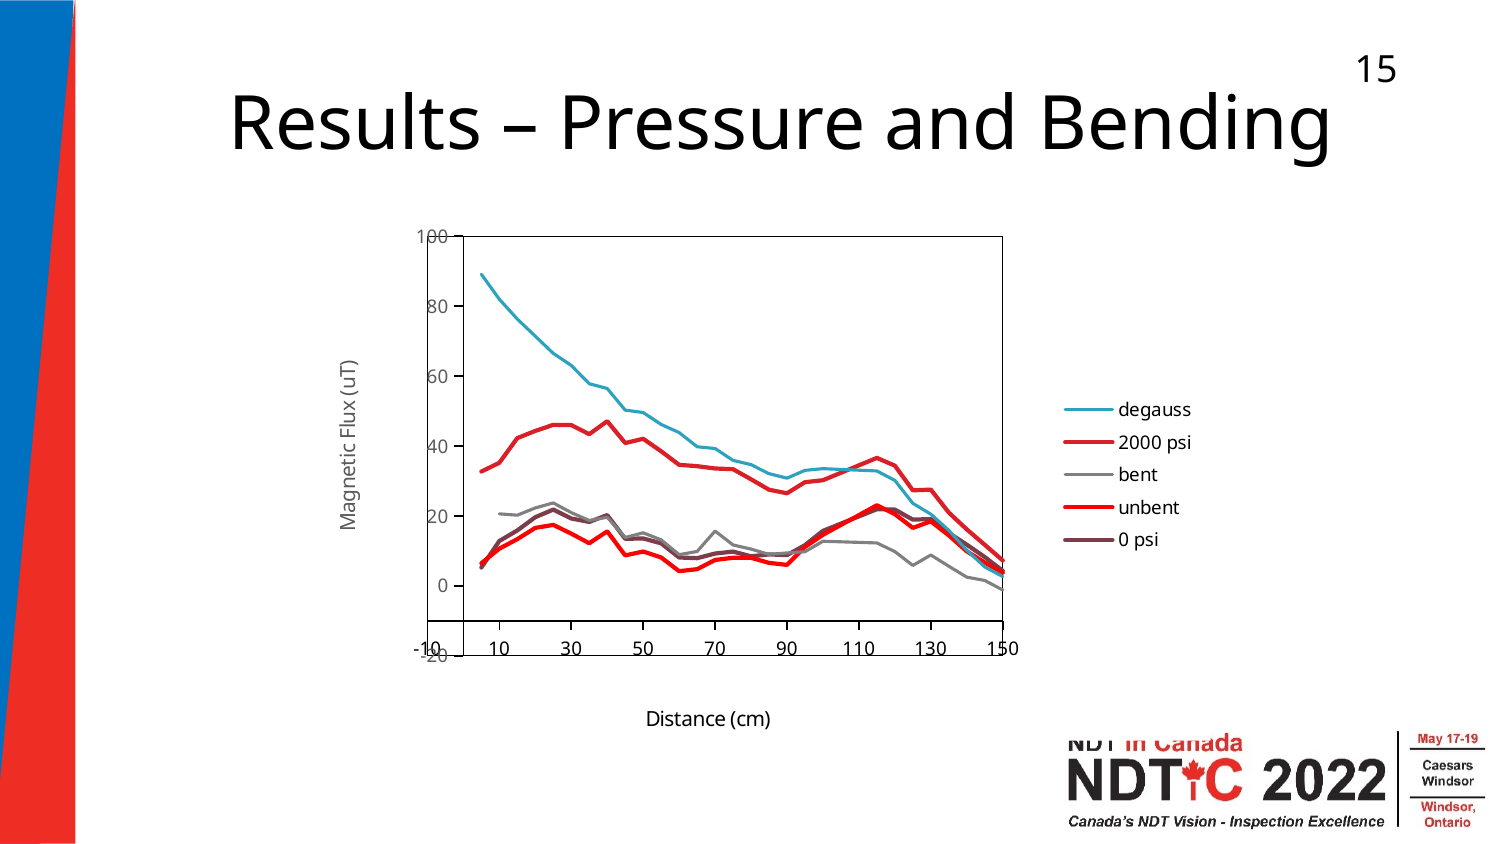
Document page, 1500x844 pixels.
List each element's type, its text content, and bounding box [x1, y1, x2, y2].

picture [1066, 728, 1486, 831]
text_box Results – Pressure and Bending [213, 67, 1350, 173]
text_box 15 [1339, 37, 1500, 103]
chart [324, 208, 1211, 741]
